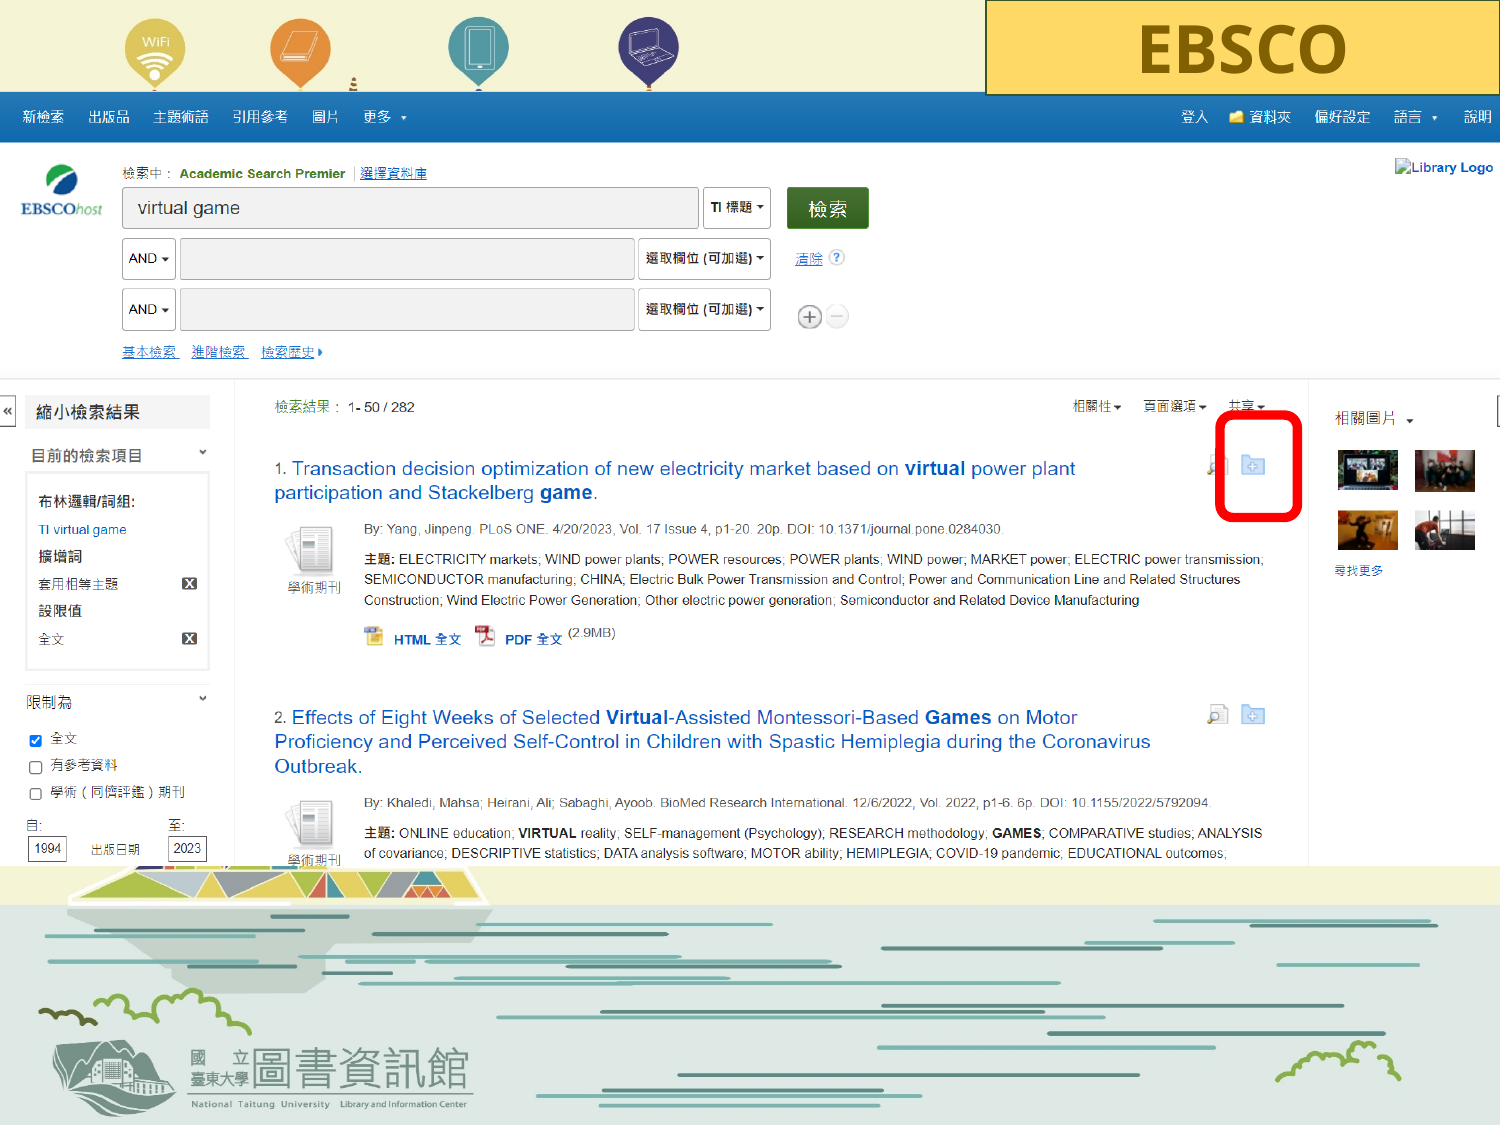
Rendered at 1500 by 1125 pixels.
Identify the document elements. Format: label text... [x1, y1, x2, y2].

text_box EBSCO [985, 0, 1500, 91]
picture [0, 0, 1500, 1125]
